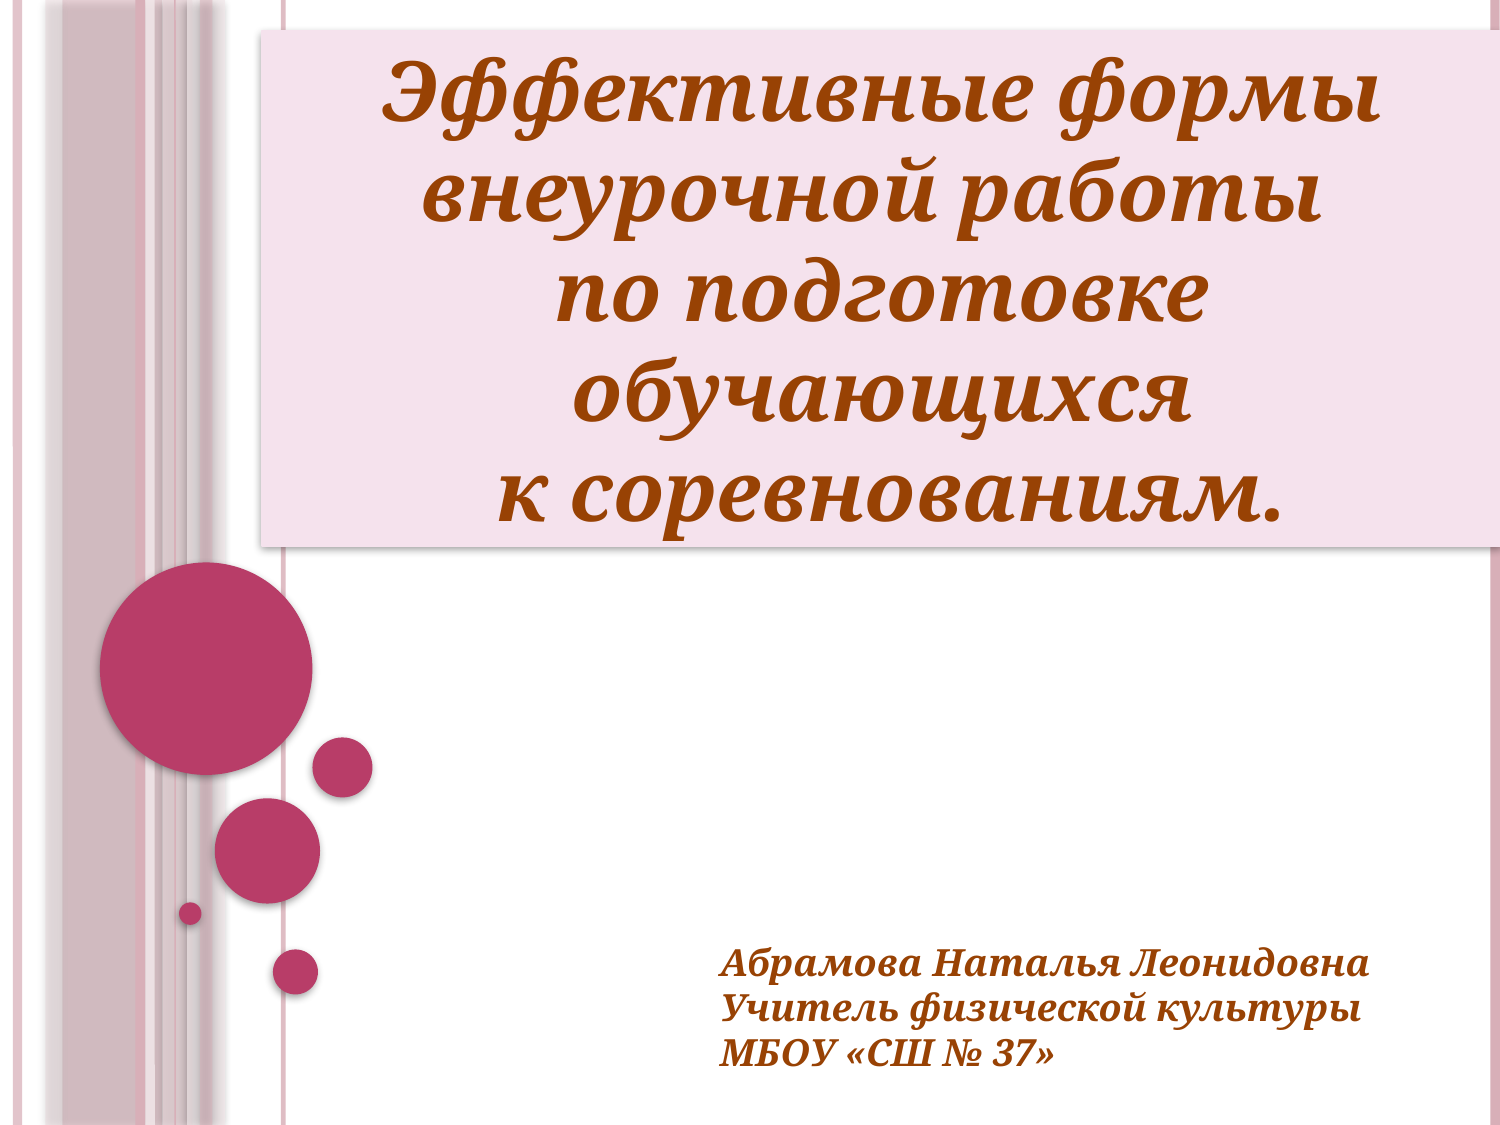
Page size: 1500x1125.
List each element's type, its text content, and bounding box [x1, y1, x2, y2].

text_box Эффективные формы внеурочной работы по подготовке обучающихся к соревнованиям. [261, 30, 1500, 547]
text_box Абрамова Наталья Леонидовна Учитель физической культуры МБОУ «СШ № 37» [705, 931, 1473, 1081]
